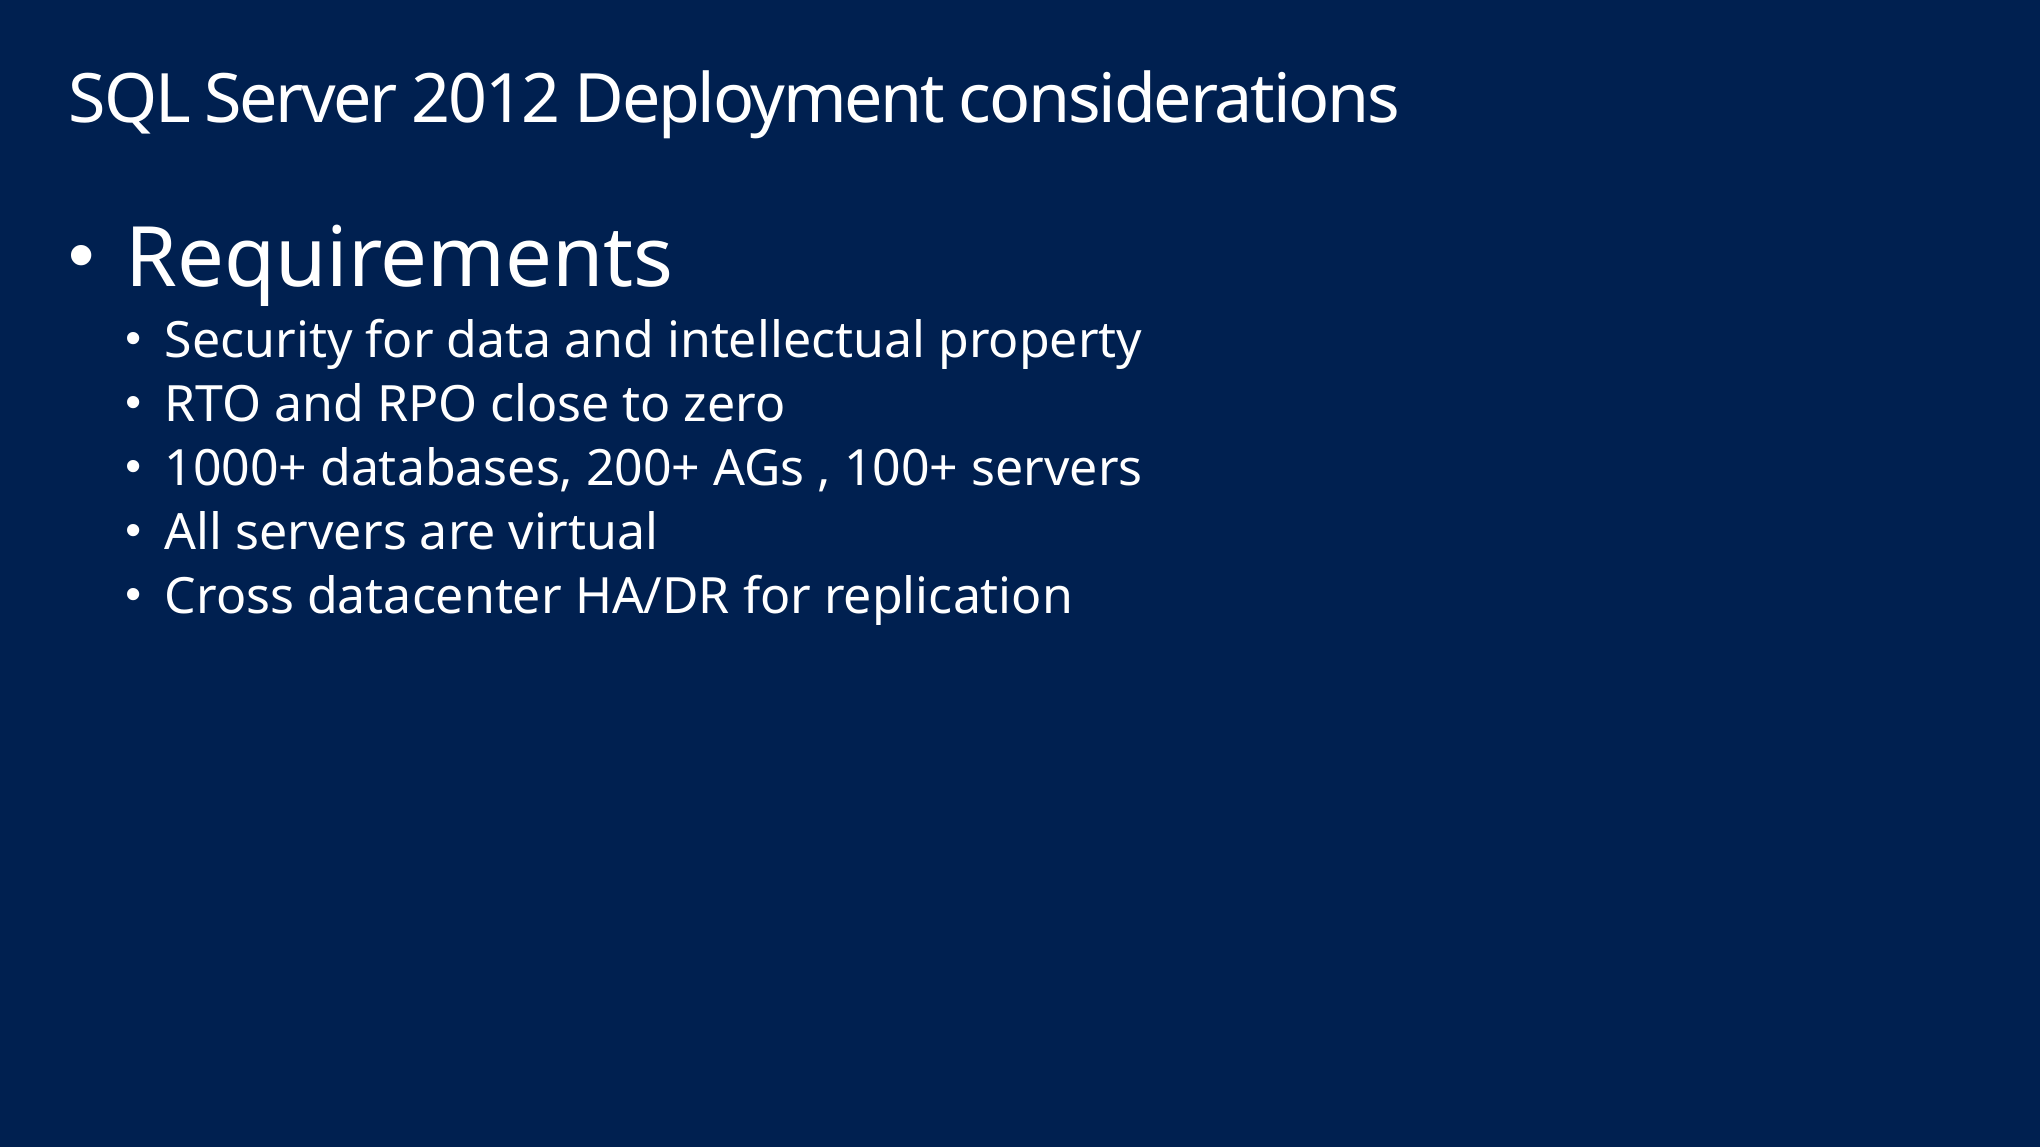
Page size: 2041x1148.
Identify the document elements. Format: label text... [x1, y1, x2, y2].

title SQL Server 2012 Deployment considerations [45, 48, 1996, 199]
list Requirements Security for data and intellectual property RTO and RPO close to zero 1000+ databases, 200+ AGs , 100+ servers All servers are virtual Cross datacenter HA/DR for replication [45, 199, 1996, 1099]
